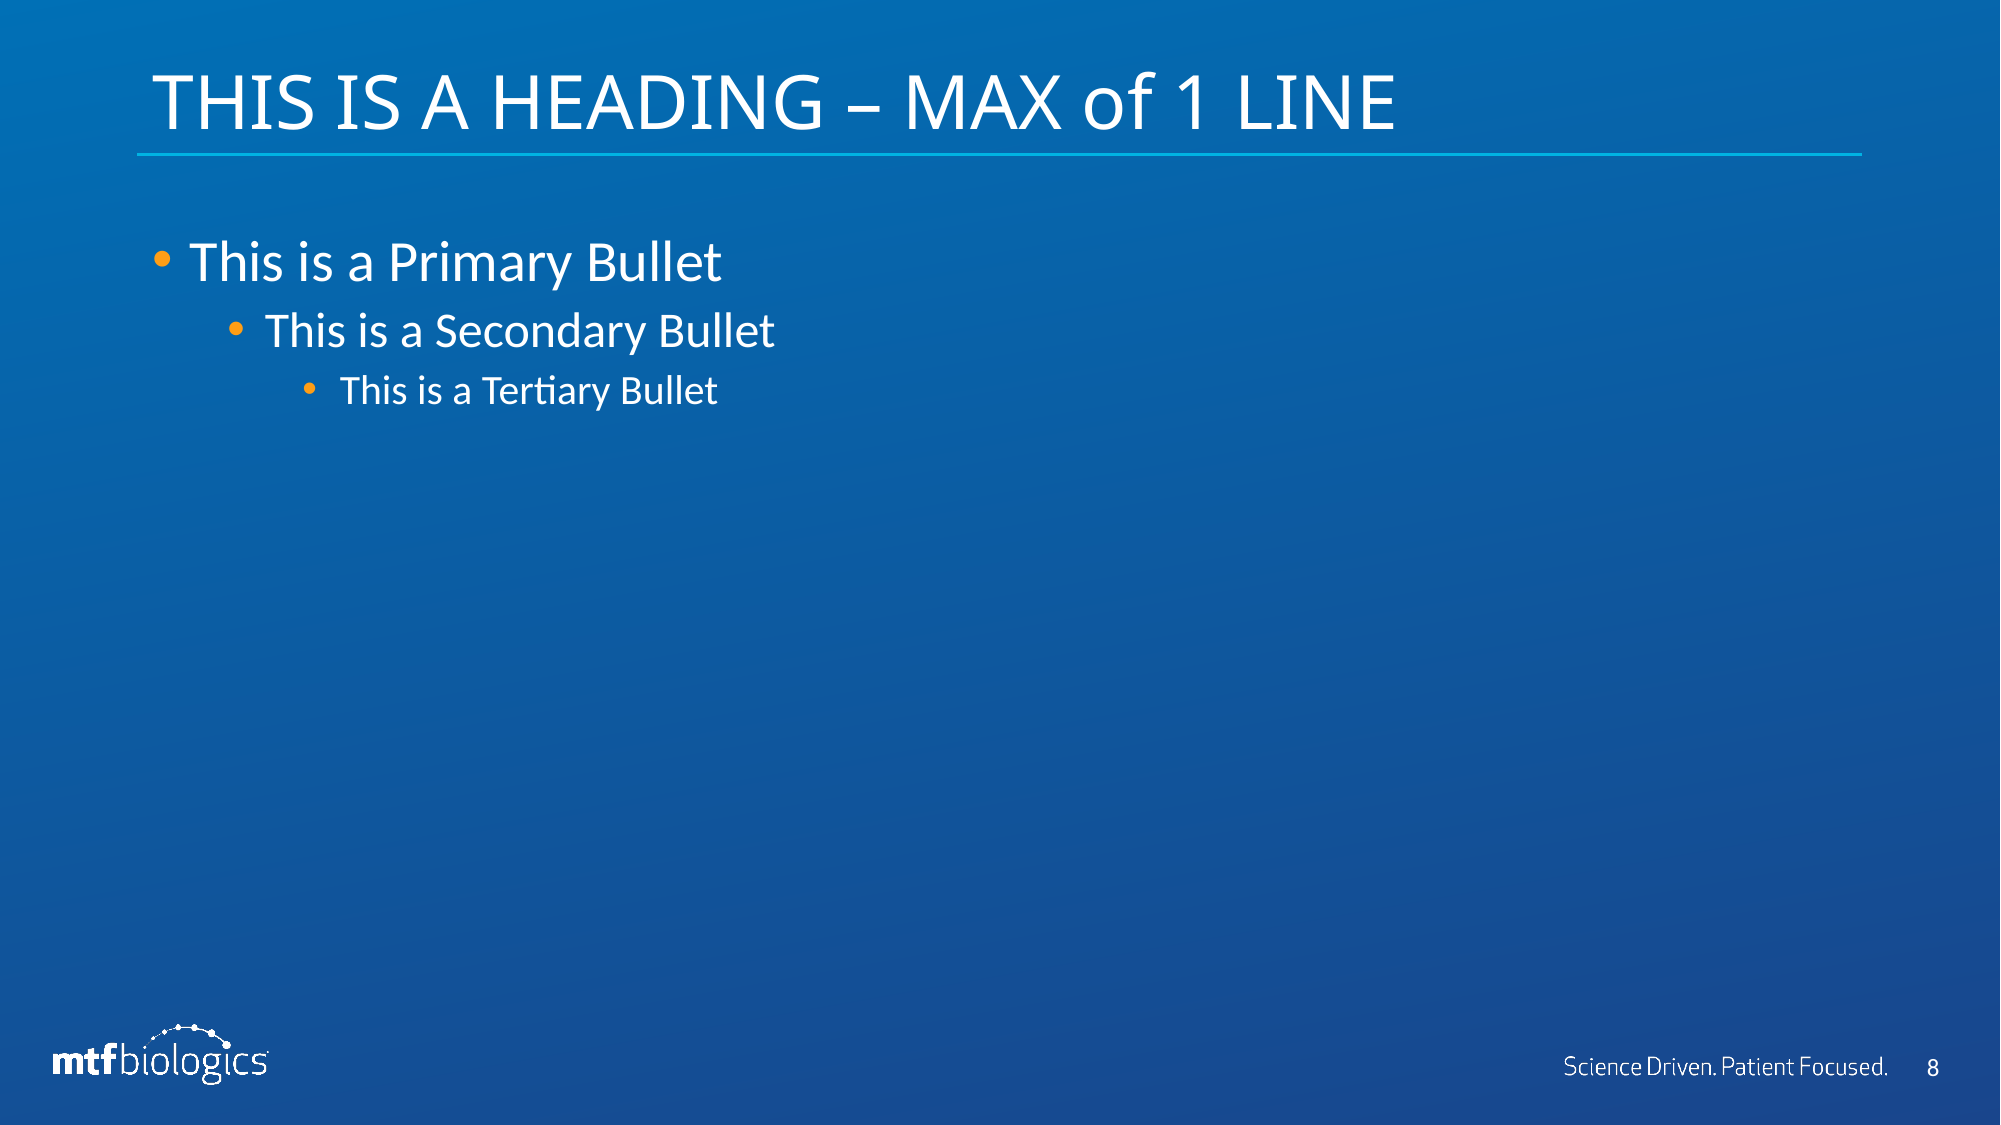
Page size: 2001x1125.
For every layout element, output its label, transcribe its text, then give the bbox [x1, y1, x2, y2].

list This is a Primary Bullet This is a Secondary Bullet This is a Tertiary Bullet [137, 223, 1863, 820]
title THIS IS A HEADING – MAX of 1 LINE [137, 54, 1863, 154]
slide_number 8 [1557, 1036, 1955, 1097]
picture [1540, 1029, 1912, 1101]
picture [53, 1024, 269, 1085]
